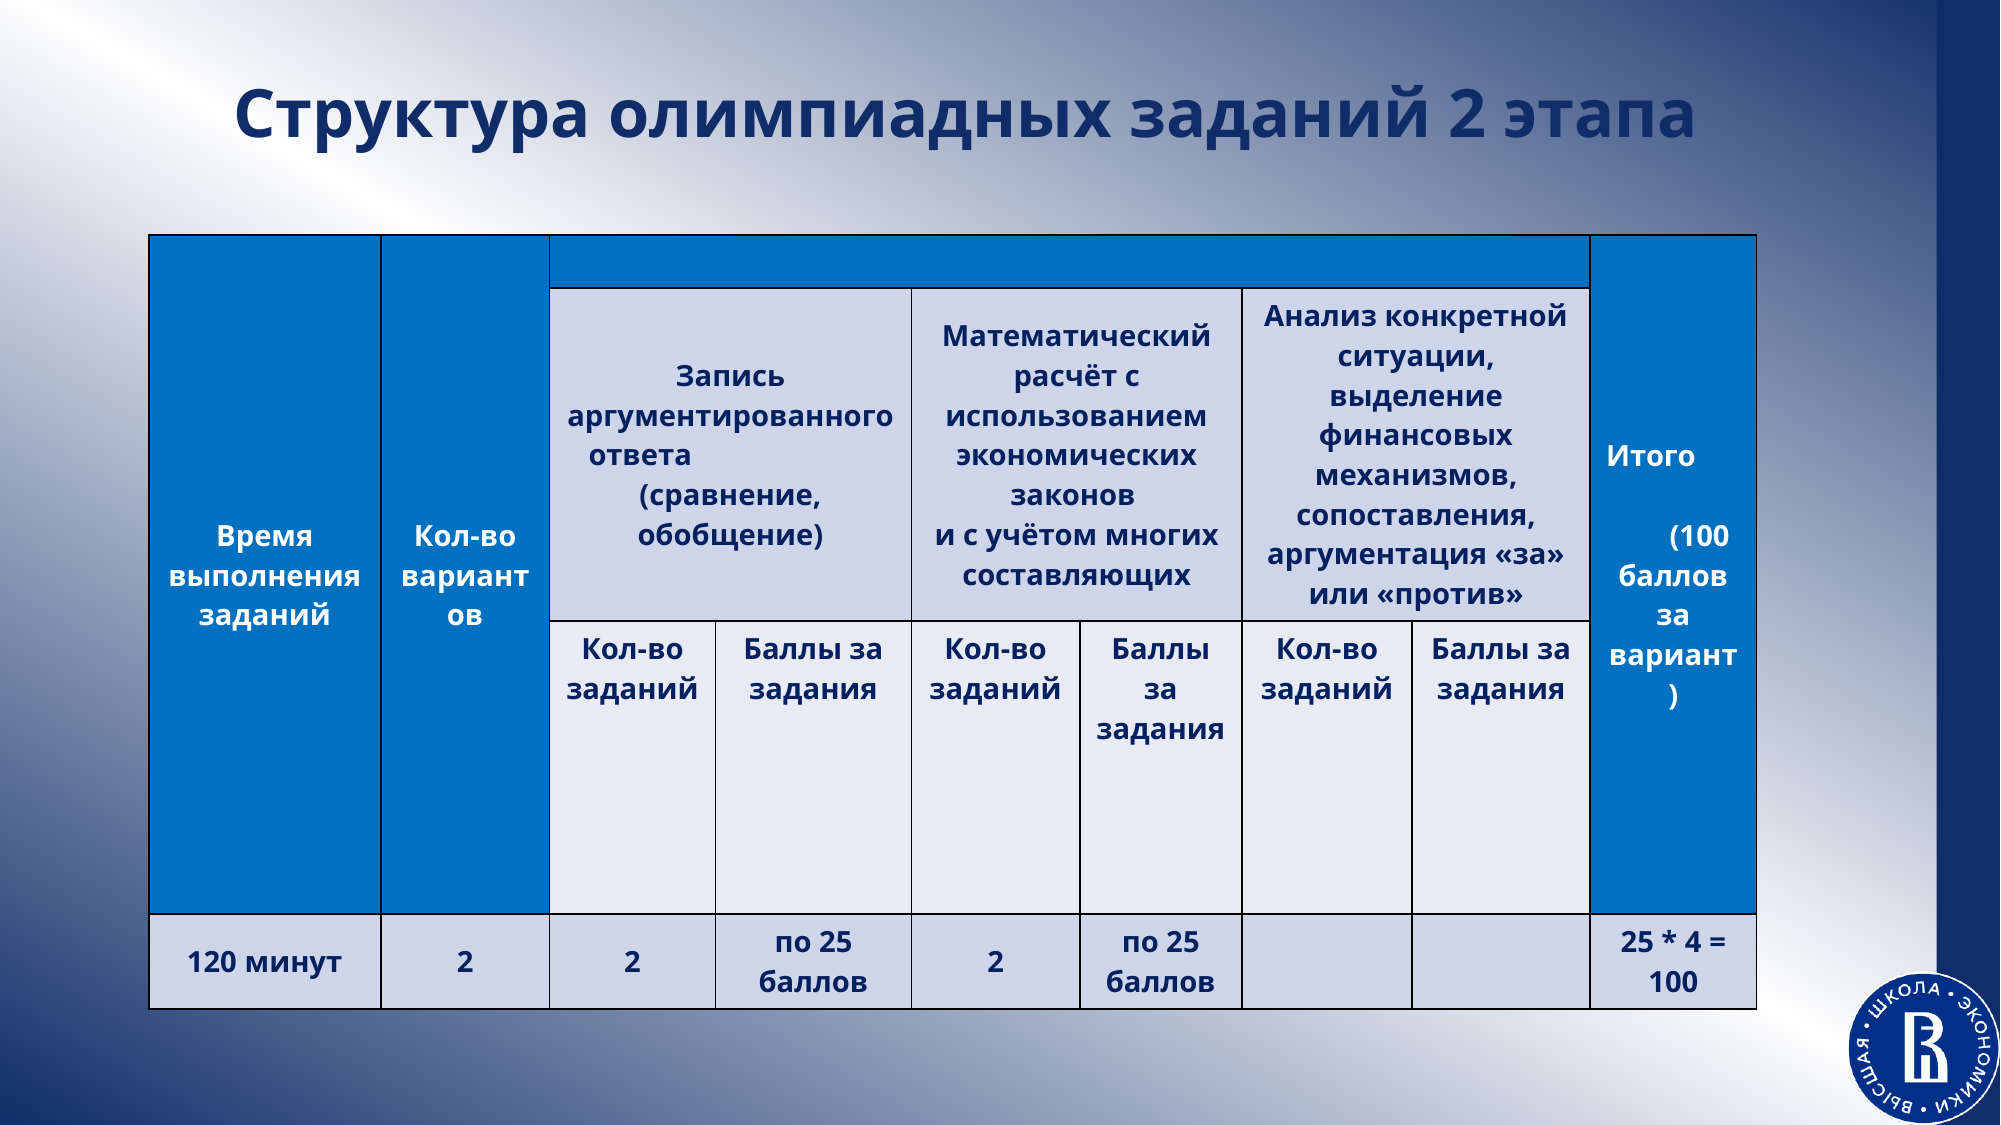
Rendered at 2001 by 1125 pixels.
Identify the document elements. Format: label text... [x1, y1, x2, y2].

title Структура олимпиадных заданий 2 этапа [192, 53, 1757, 179]
table_cell по 25 баллов [716, 915, 911, 1008]
table_cell Кол-во заданий [550, 622, 715, 913]
table_cell Баллы за задания [716, 622, 911, 913]
table_cell Математический расчёт с использованием экономических законов и с учётом многих составляющих [912, 289, 1241, 620]
table_header Итого (100 баллов за вариант) [1591, 236, 1756, 913]
table_cell Кол-во заданий [1243, 622, 1411, 913]
table_cell Запись аргументированного ответа (сравнение, обобщение) [550, 289, 911, 620]
table_header Кол-во вариантов [382, 236, 549, 913]
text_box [1846, 0, 2000, 1125]
table_cell Баллы за задания [1081, 622, 1241, 913]
table_cell 25 * 4 = 100 [1591, 915, 1756, 1008]
table_cell 2 [550, 915, 715, 1008]
table_cell Кол-во заданий [912, 622, 1079, 913]
table_cell 2 [912, 915, 1079, 1008]
table_cell [1243, 915, 1411, 1008]
table_cell Анализ конкретной ситуации, выделение финансовых механизмов, сопоставления, аргументация «за» или «против» [1243, 289, 1589, 620]
table_cell 120 минут [150, 915, 380, 1008]
table_header Время выполнения заданий [150, 236, 380, 913]
table_header [550, 236, 1589, 287]
table_cell Баллы за задания [1413, 622, 1589, 913]
table_cell по 25 баллов [1081, 915, 1241, 1008]
table_cell [1413, 915, 1589, 1008]
table_cell 2 [382, 915, 549, 1008]
